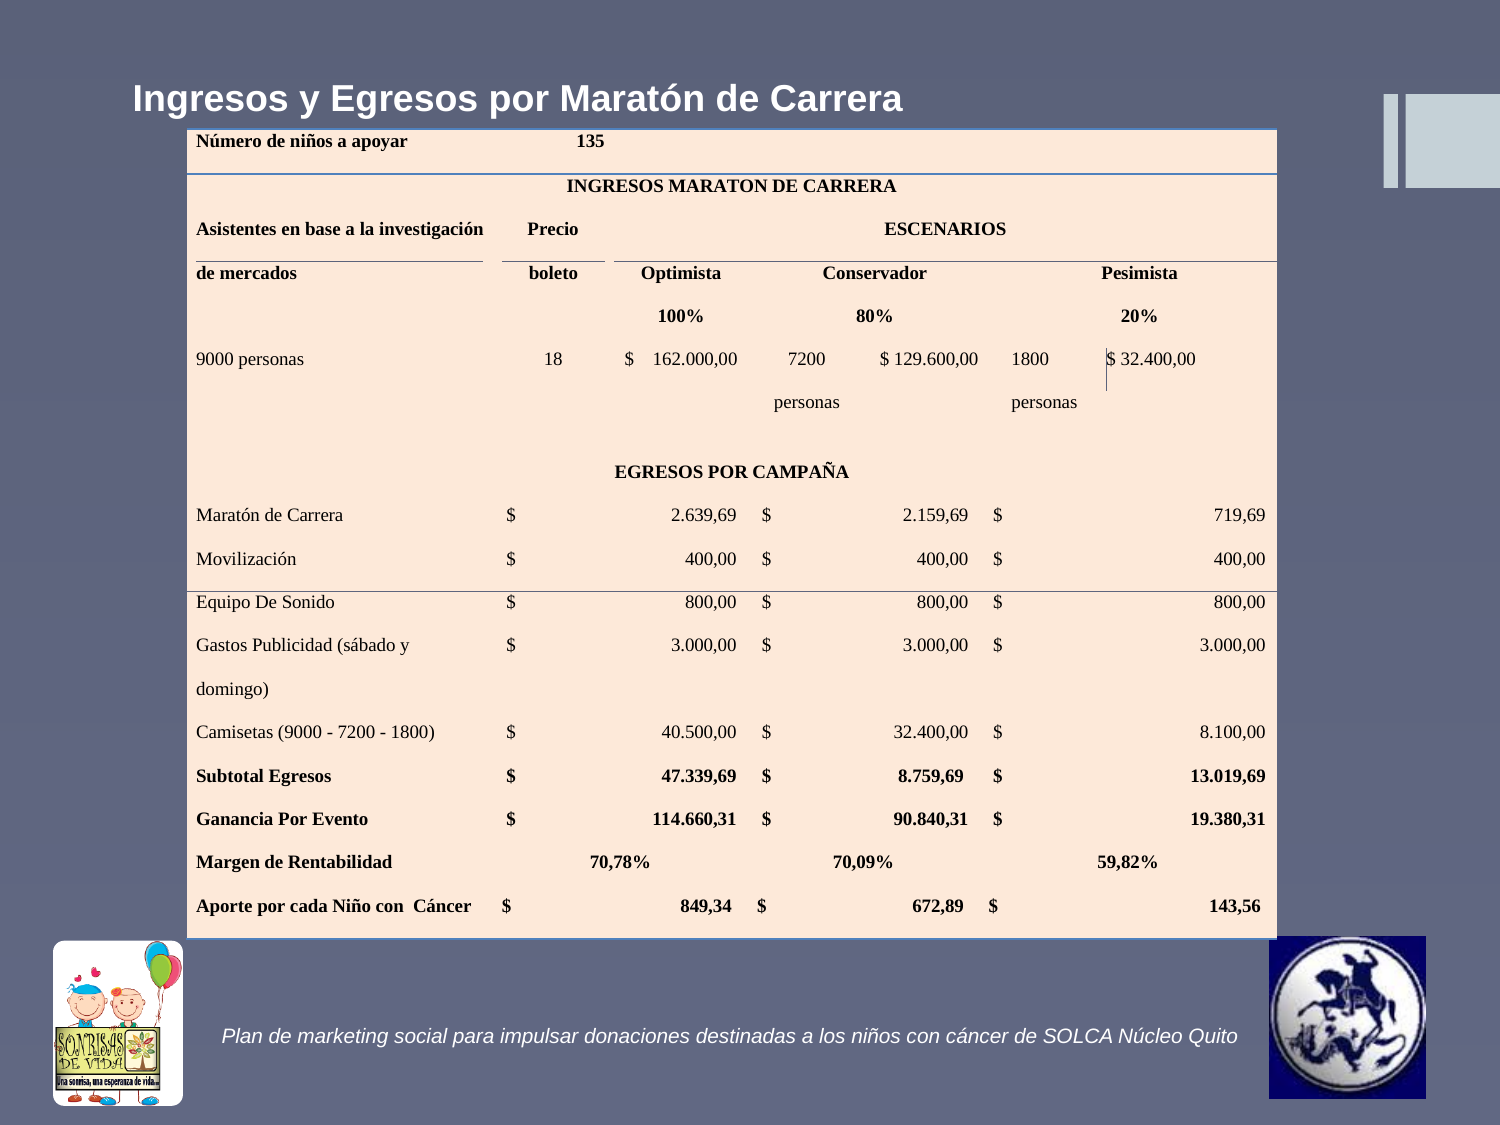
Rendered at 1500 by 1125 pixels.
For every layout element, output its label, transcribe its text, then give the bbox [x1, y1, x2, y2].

picture [185, 127, 1427, 1100]
text_box Ingresos y Egresos por Maratón de Carrera [117, 66, 1270, 127]
picture [52, 940, 184, 1107]
footer Plan de marketing social para impulsar donaciones destinadas a los niños con cáncer de SOLCA Núcleo Quito [206, 1023, 1263, 1083]
